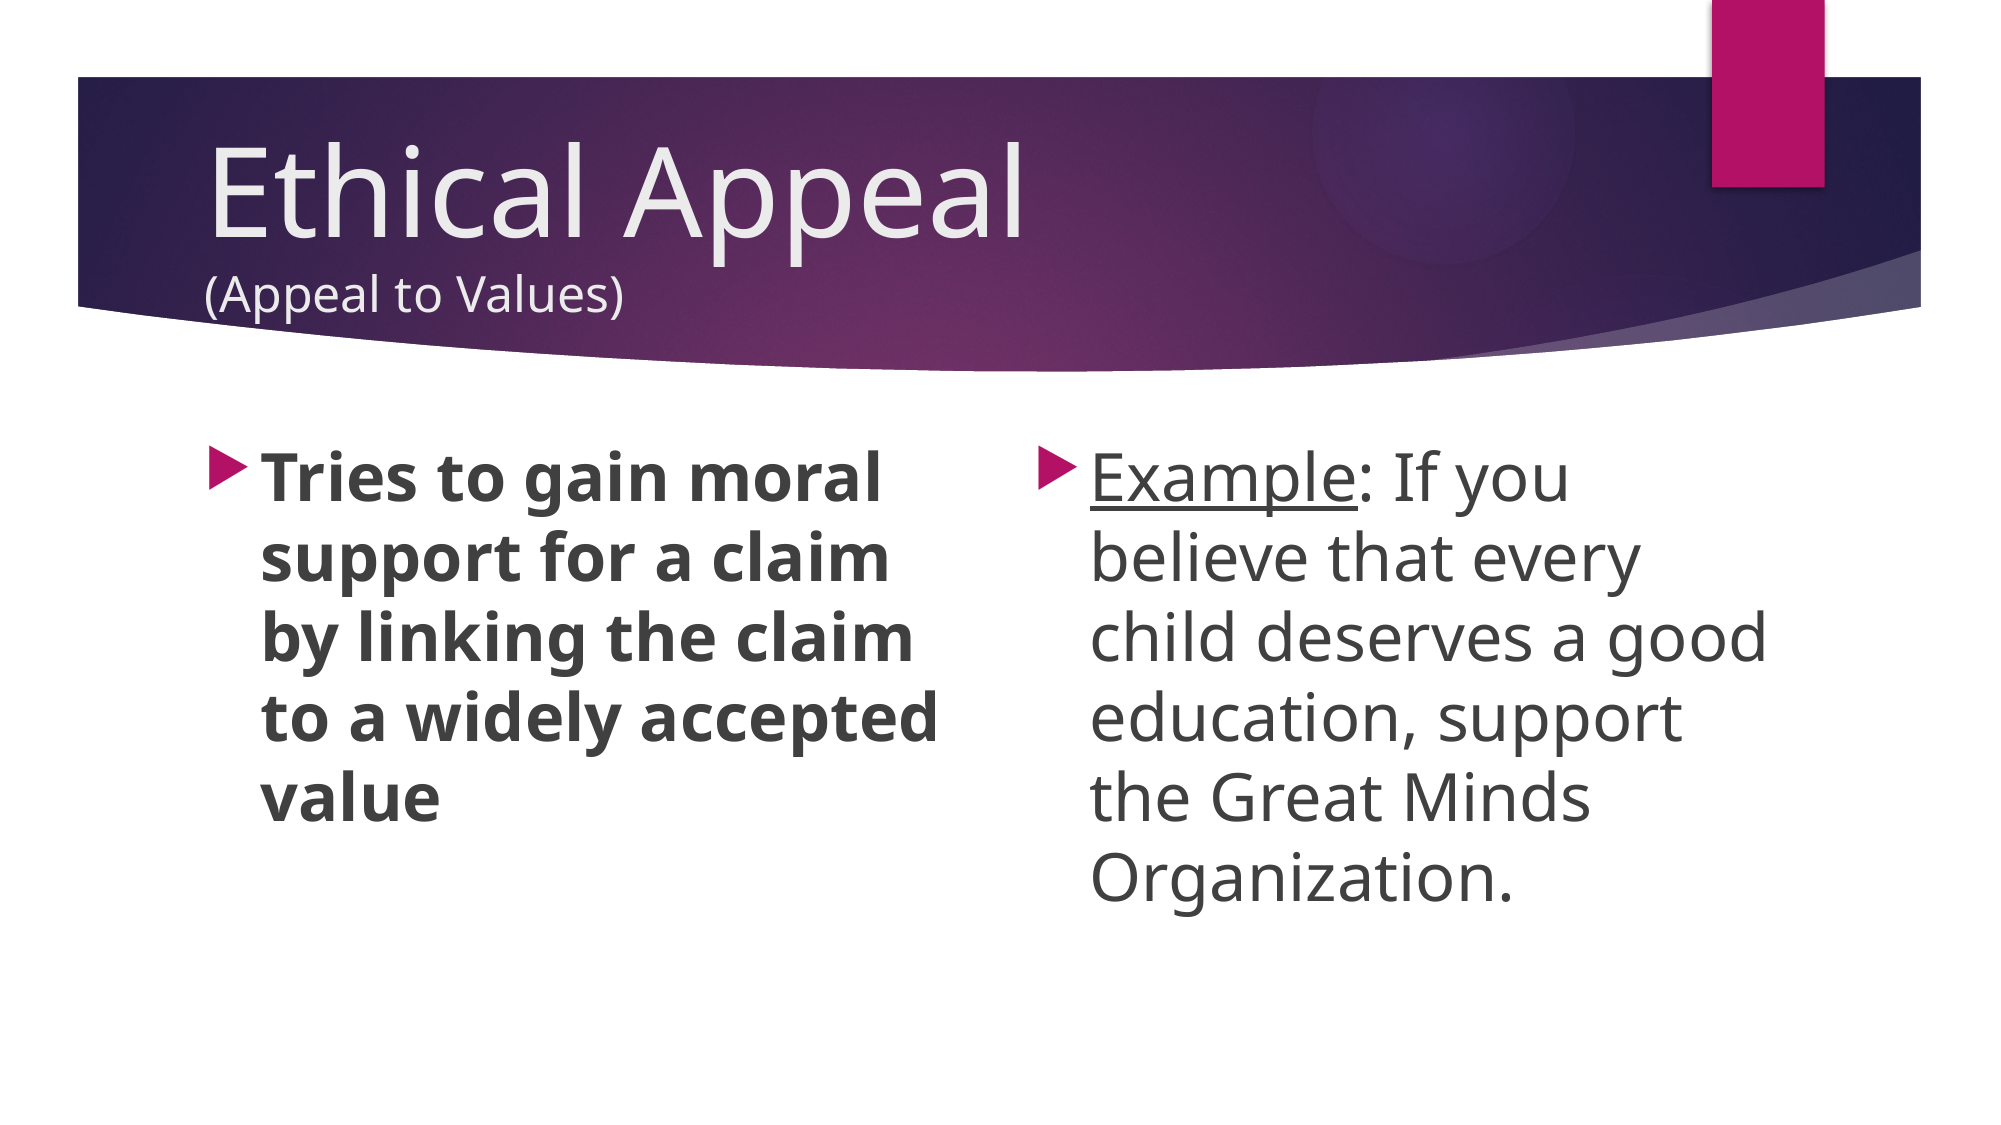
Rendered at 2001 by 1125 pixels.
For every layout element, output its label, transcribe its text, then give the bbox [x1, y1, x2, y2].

list Tries to gain moral support for a claim by linking the claim to a widely accepted value [189, 427, 981, 988]
list Example: If you believe that every child deserves a good education, support the Great Minds Organization. [1018, 427, 1810, 988]
title Ethical Appeal (Appeal to Values) [189, 159, 1627, 276]
